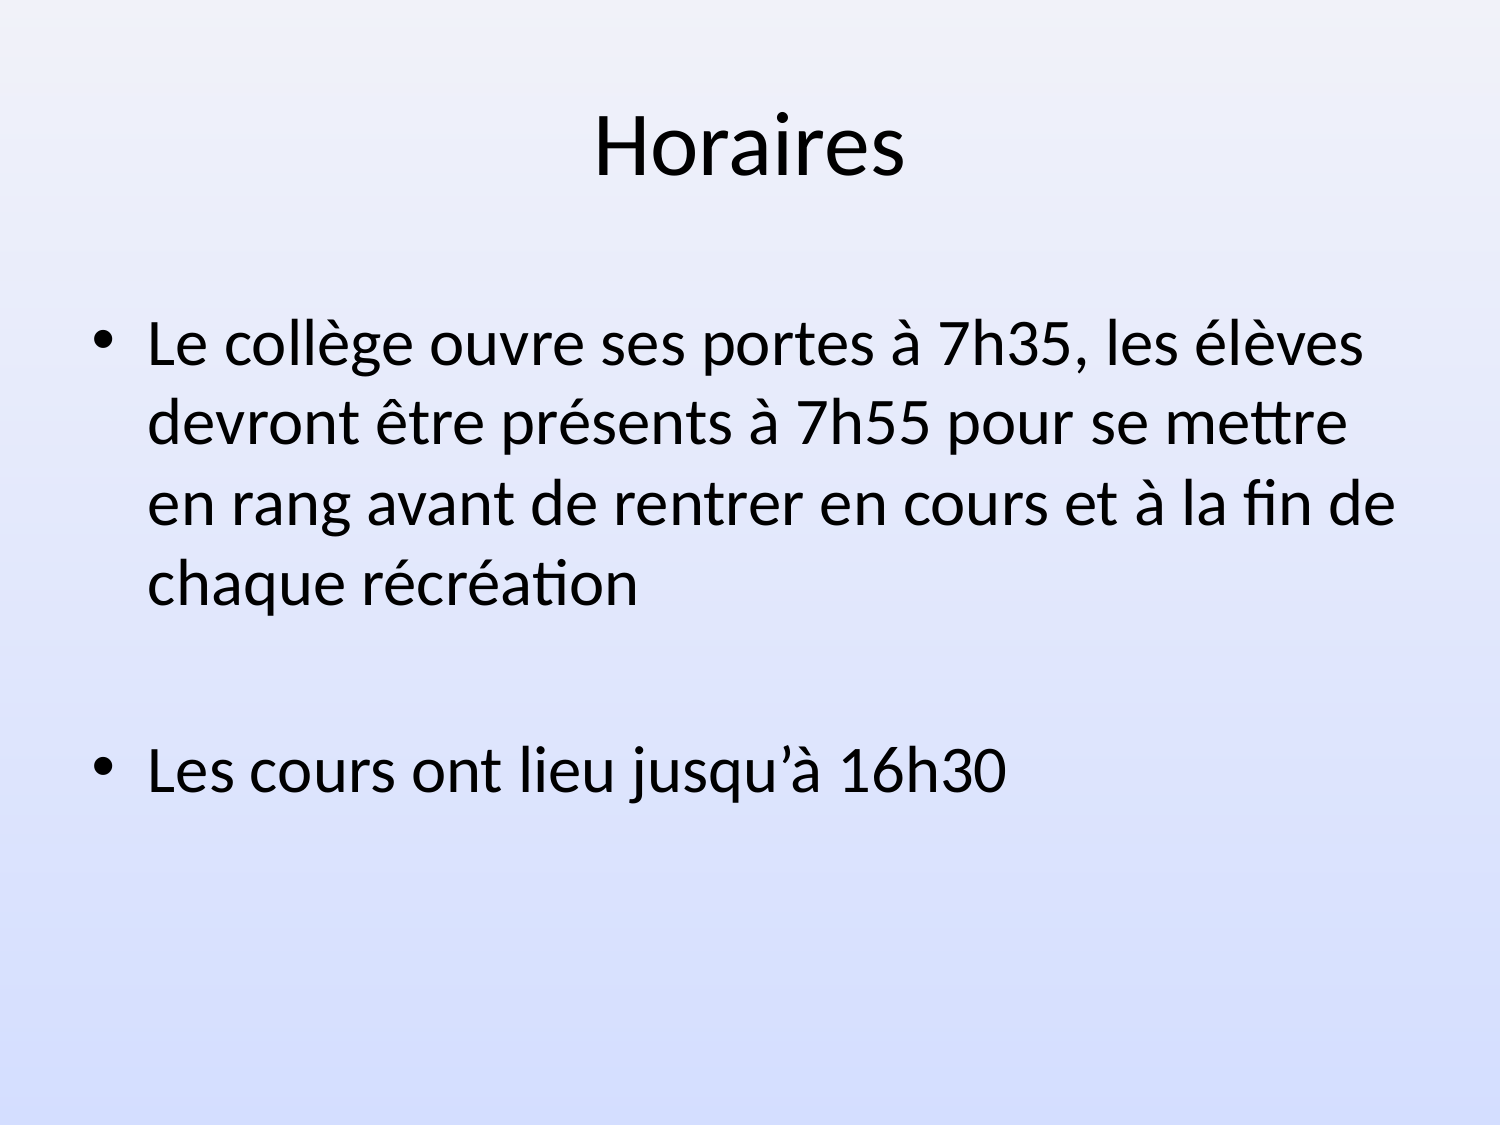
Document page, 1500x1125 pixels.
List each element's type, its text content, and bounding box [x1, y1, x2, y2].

list Le collège ouvre ses portes à 7h35, les élèves devront être présents à 7h55 pour se mettre en rang avant de rentrer en cours et à la fin de chaque récréation Les cours ont lieu jusqu’à 16h30 [76, 290, 1427, 1000]
title Horaires [75, 45, 1425, 233]
